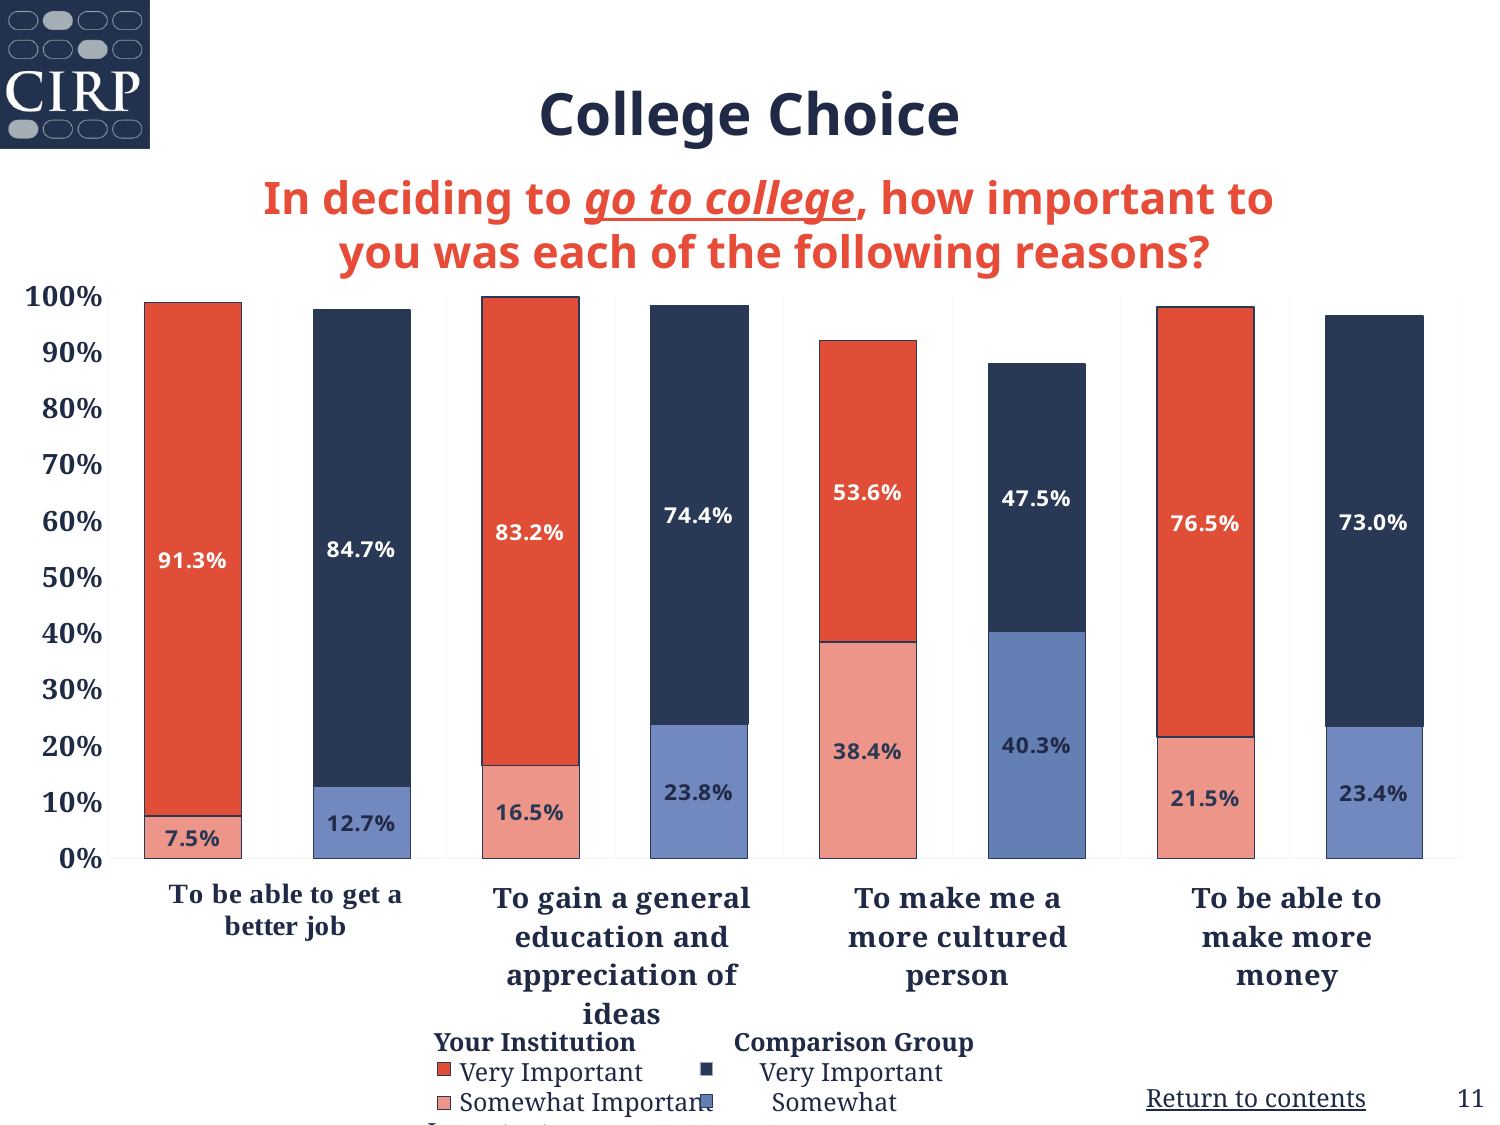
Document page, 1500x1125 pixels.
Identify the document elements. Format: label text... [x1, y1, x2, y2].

text_box [437, 1096, 450, 1109]
picture [0, 0, 150, 62]
text_box In deciding to go to college, how important to you was each of the following reasons? [237, 162, 1313, 273]
text_box [699, 1094, 713, 1108]
title College Choice [0, 62, 1500, 163]
slide_number 11 [1374, 1049, 1500, 1125]
chart [24, 274, 1460, 1026]
text_box [699, 1062, 713, 1075]
text_box Your Institution Comparison Group Very Important Very Important Somewhat Important Somewhat Important [412, 1035, 1013, 1125]
text_box [437, 1062, 450, 1075]
